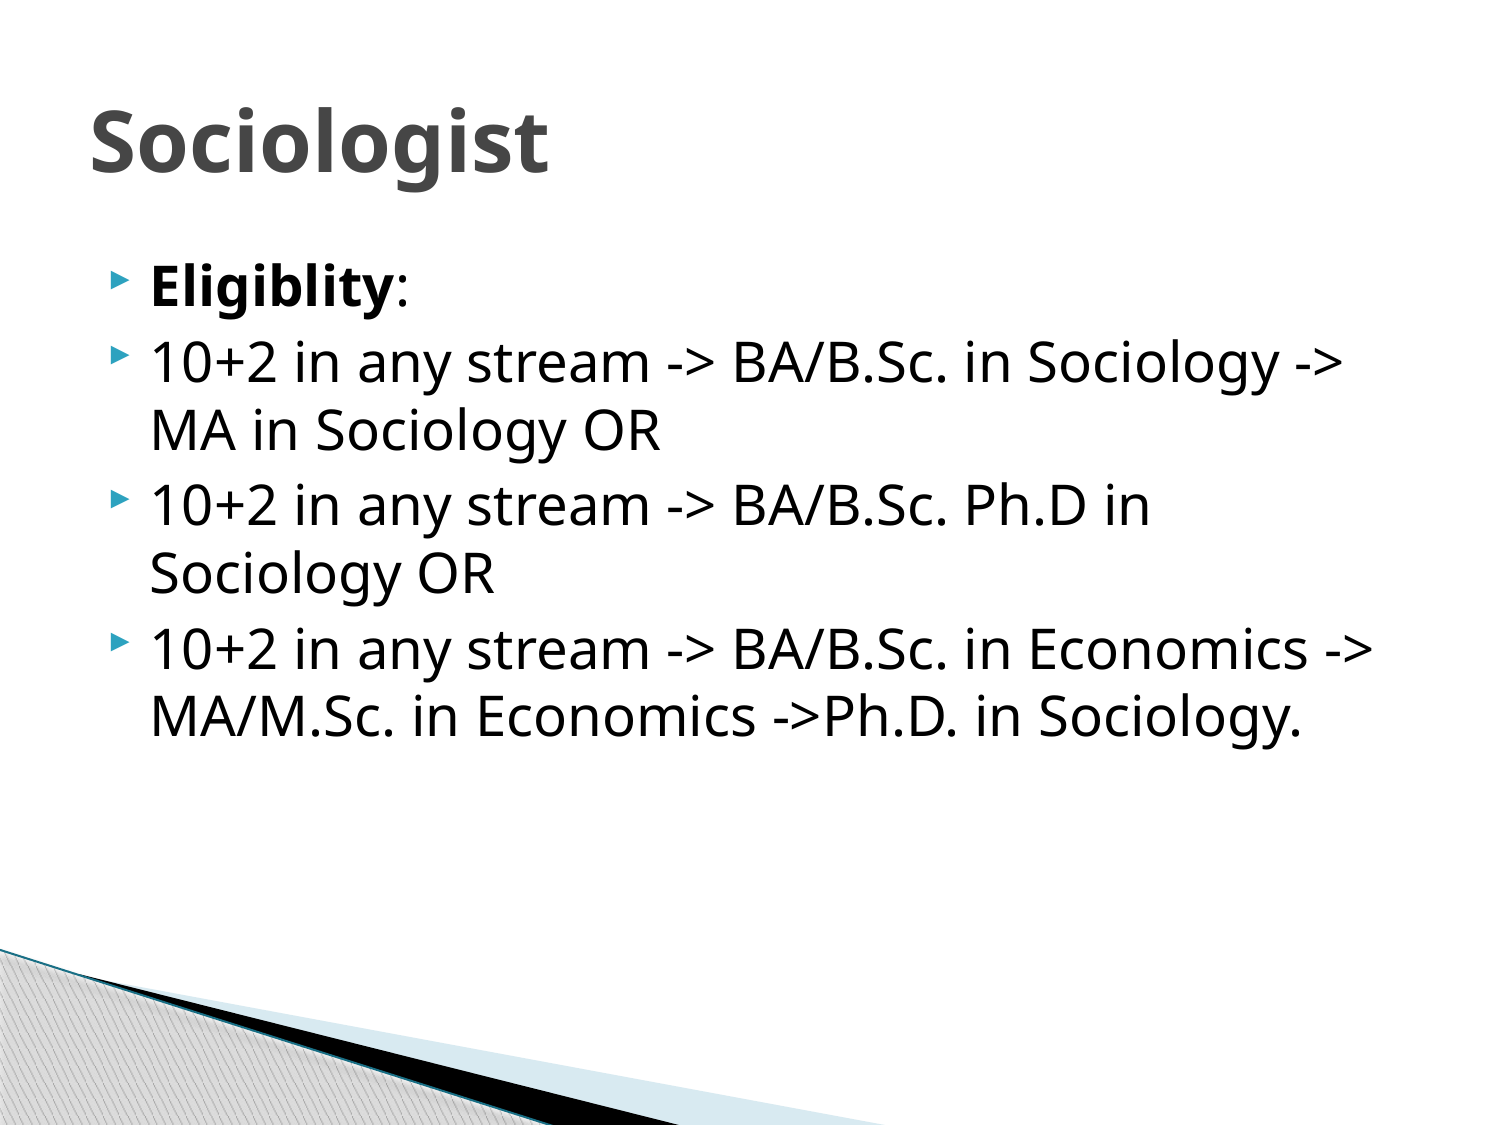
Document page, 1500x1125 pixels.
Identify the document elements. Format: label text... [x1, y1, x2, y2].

title Sociologist [75, 45, 1425, 233]
list Eligiblity: 10+2 in any stream -> BA/B.Sc. in Sociology -> MA in Sociology OR 10+2 in any stream -> BA/B.Sc. Ph.D in Sociology OR 10+2 in any stream -> BA/B.Sc. in Economics -> MA/M.Sc. in Economics ->Ph.D. in Sociology. [75, 243, 1425, 986]
